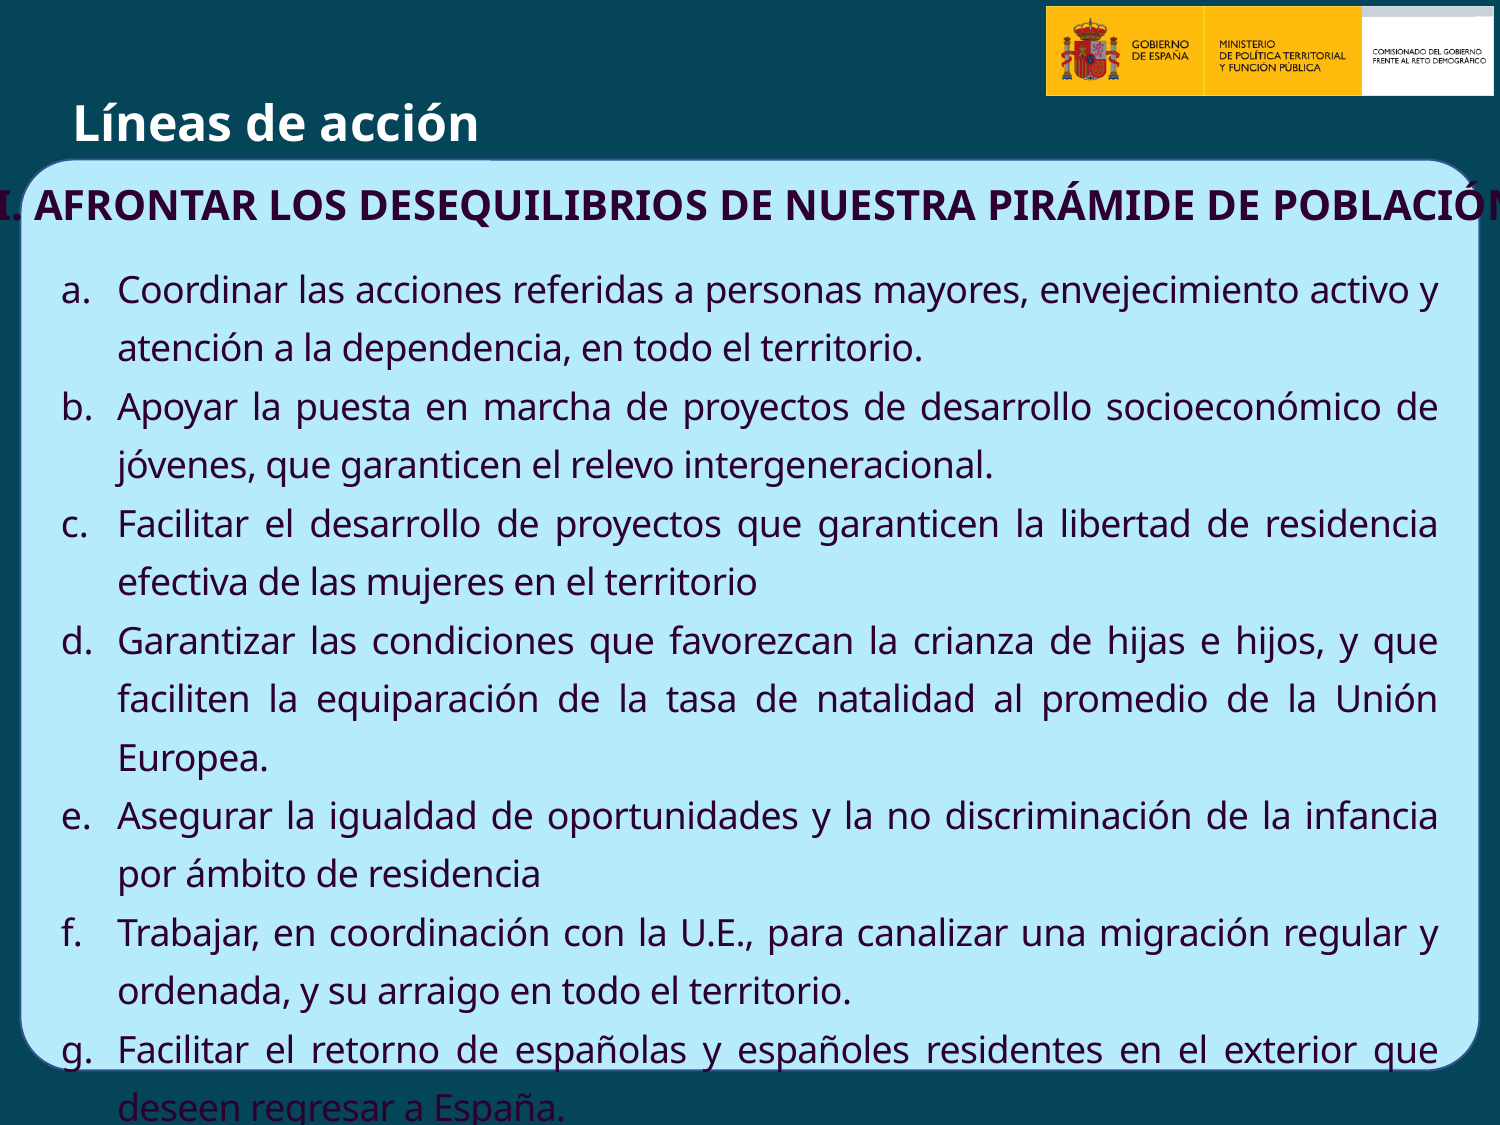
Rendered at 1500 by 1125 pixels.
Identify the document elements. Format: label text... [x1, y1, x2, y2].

text_box [19, 237, 1481, 1065]
text_box Líneas de acción [57, 83, 496, 159]
picture [1047, 7, 1493, 95]
text_box Coordinar las acciones referidas a personas mayores, envejecimiento activo y atención a la dependencia, en todo el territorio. Apoyar la puesta en marcha de proyectos de desarrollo socioeconómico de jóvenes, que garanticen el relevo intergeneracional. Facilitar el desarrollo de proyectos que garanticen la libertad de residencia efectiva de las mujeres en el territorio Garantizar las condiciones que favorezcan la crianza de hijas e hijos, y que faciliten la equiparación de la tasa de natalidad al promedio de la Unión Europea. Asegurar la igualdad de oportunidades y la no discriminación de la infancia por ámbito de residencia Trabajar, en coordinación con la U.E., para canalizar una migración regular y ordenada, y su arraigo en todo el territorio. Facilitar el retorno de españolas y españoles residentes en el exterior que deseen regresar a España. [46, 244, 1454, 1125]
text_box [38, 158, 1462, 171]
text_box II. AFRONTAR LOS DESEQUILIBRIOS DE NUESTRA PIRÁMIDE DE POBLACIÓN [0, 171, 1500, 237]
